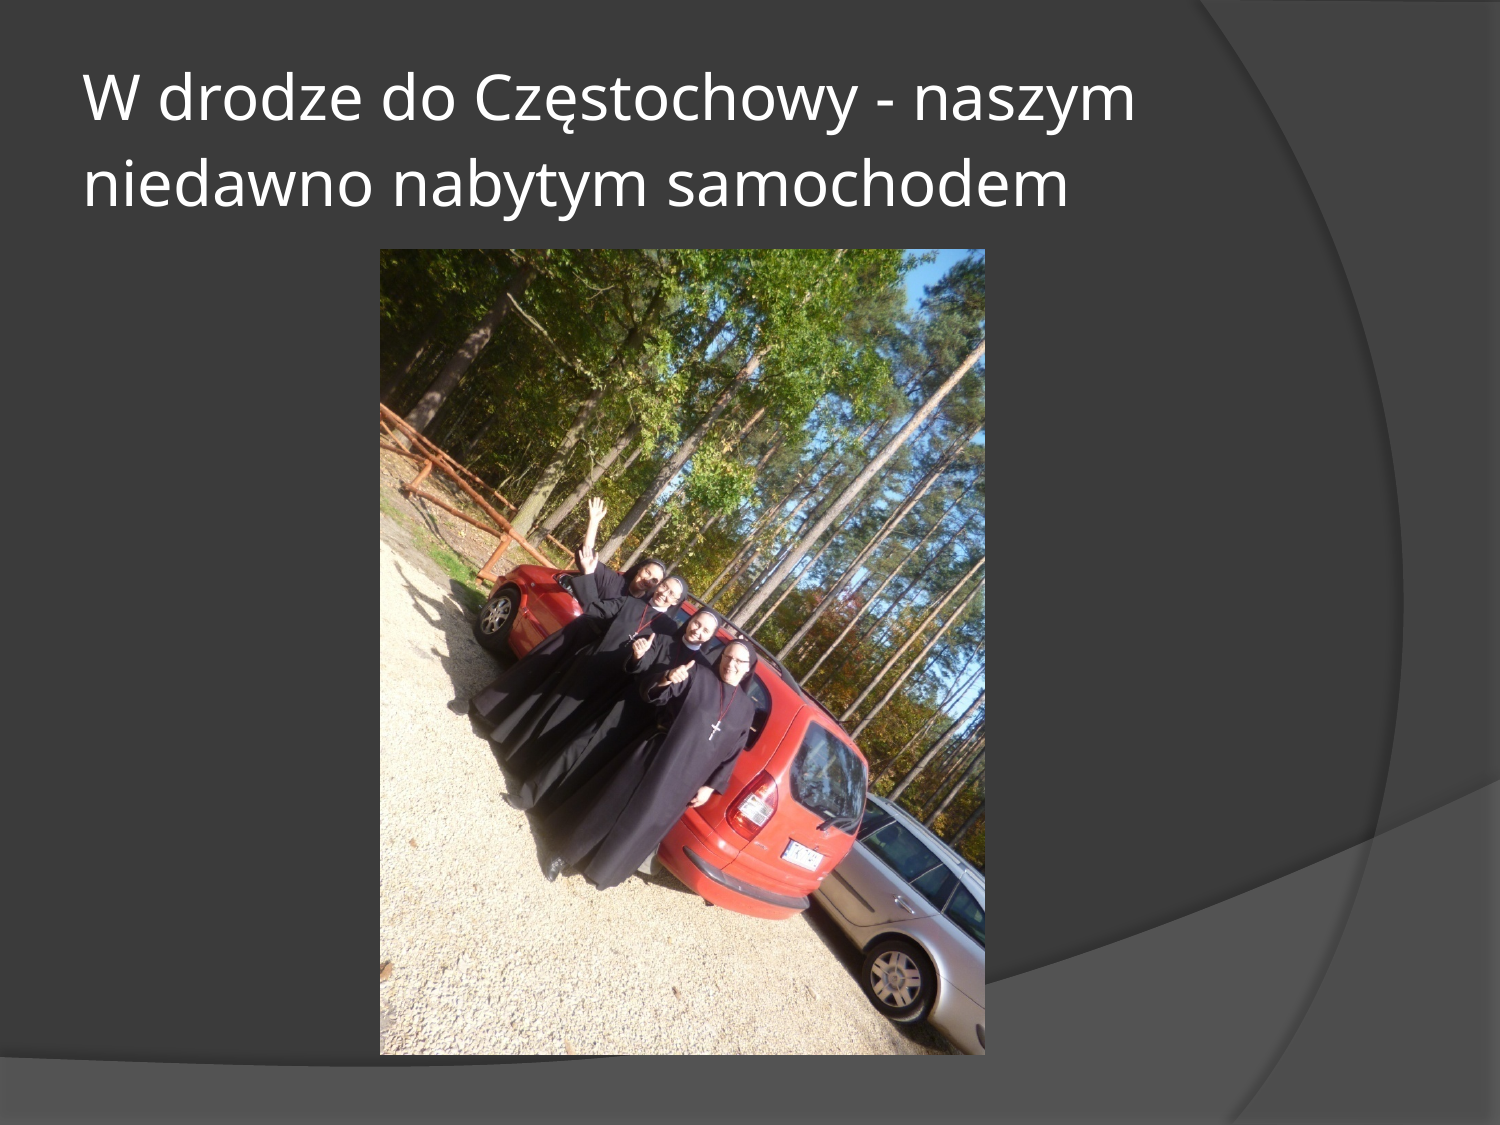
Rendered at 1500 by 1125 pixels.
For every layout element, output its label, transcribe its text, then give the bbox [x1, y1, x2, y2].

title W drodze do Częstochowy - naszym niedawno nabytym samochodem [75, 45, 1301, 233]
picture [380, 249, 985, 1055]
